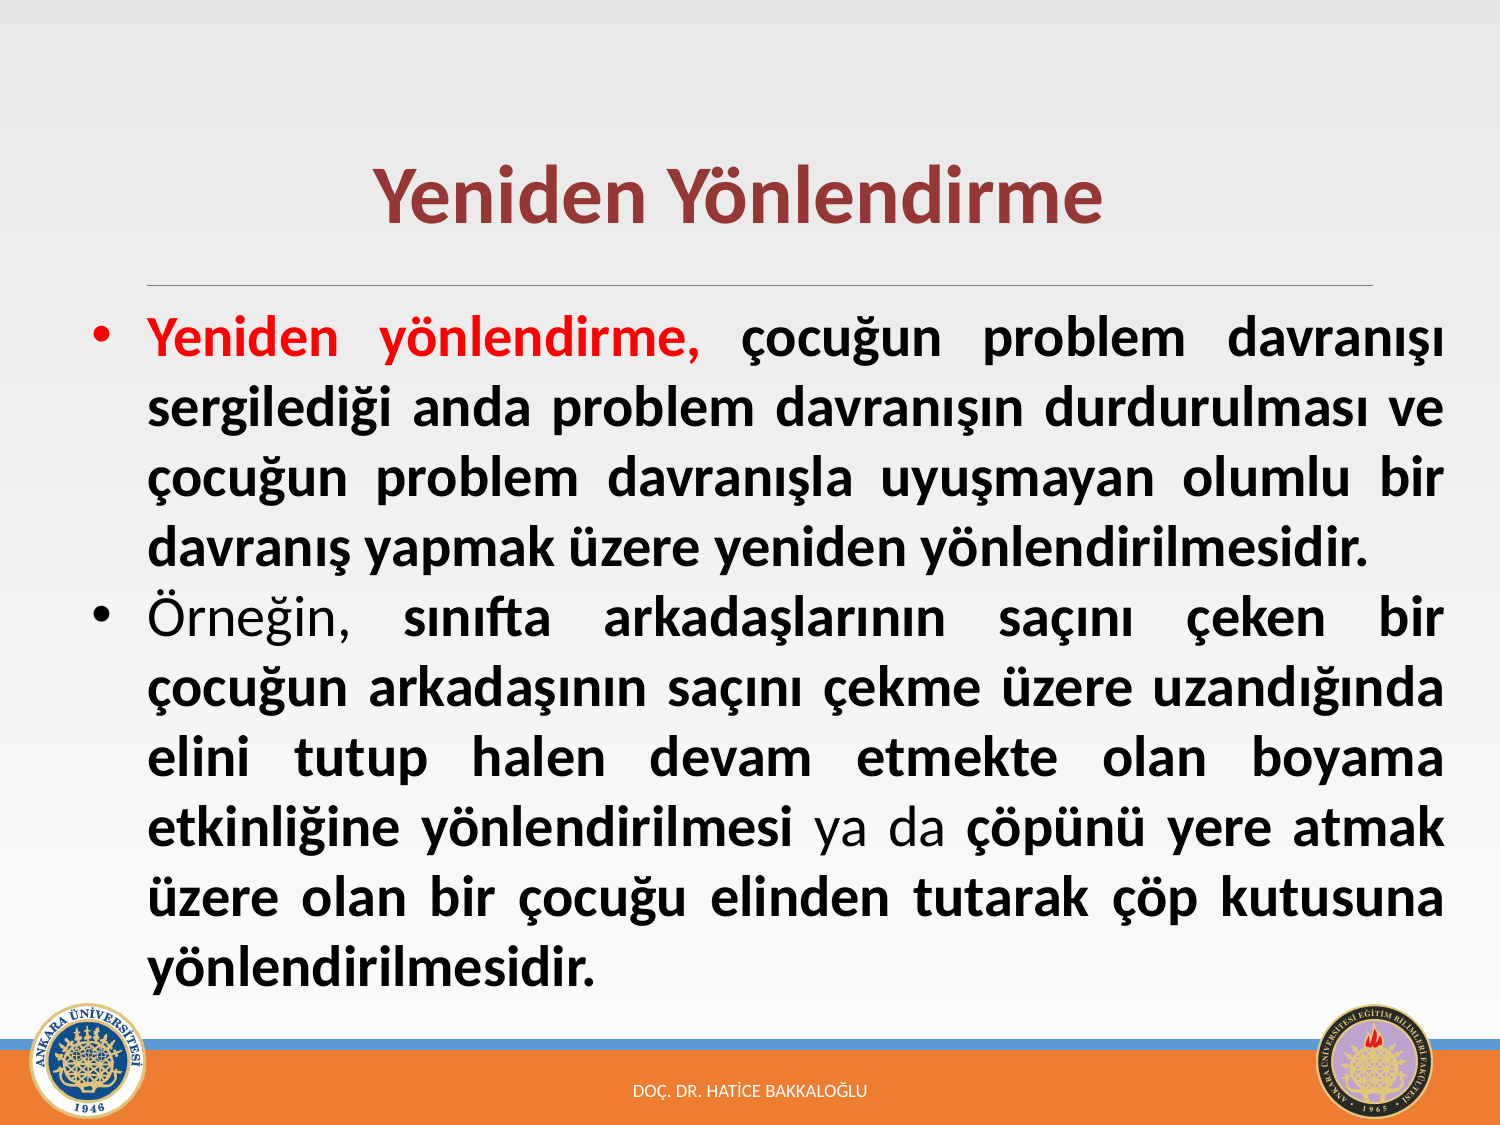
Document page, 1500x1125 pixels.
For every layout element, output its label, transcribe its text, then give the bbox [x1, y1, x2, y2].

text_box Yeniden Yönlendirme [12, 138, 1466, 243]
text_box Yeniden yönlendirme, çocuğun problem davranışı sergilediği anda problem davranışın durdurulması ve çocuğun problem davranışla uyuşmayan olumlu bir davranış yapmak üzere yeniden yönlendirilmesidir. Örneğin, sınıfta arkadaşlarının saçını çeken bir çocuğun arkadaşının saçını çekme üzere uzandığında elini tutup halen devam etmekte olan boyama etkinliğine yönlendirilmesi ya da çöpünü yere atmak üzere olan bir çocuğu elinden tutarak çöp kutusuna yönlendirilmesidir. [76, 290, 1461, 1006]
text_box [726, 169, 774, 219]
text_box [29, 1003, 1433, 1120]
